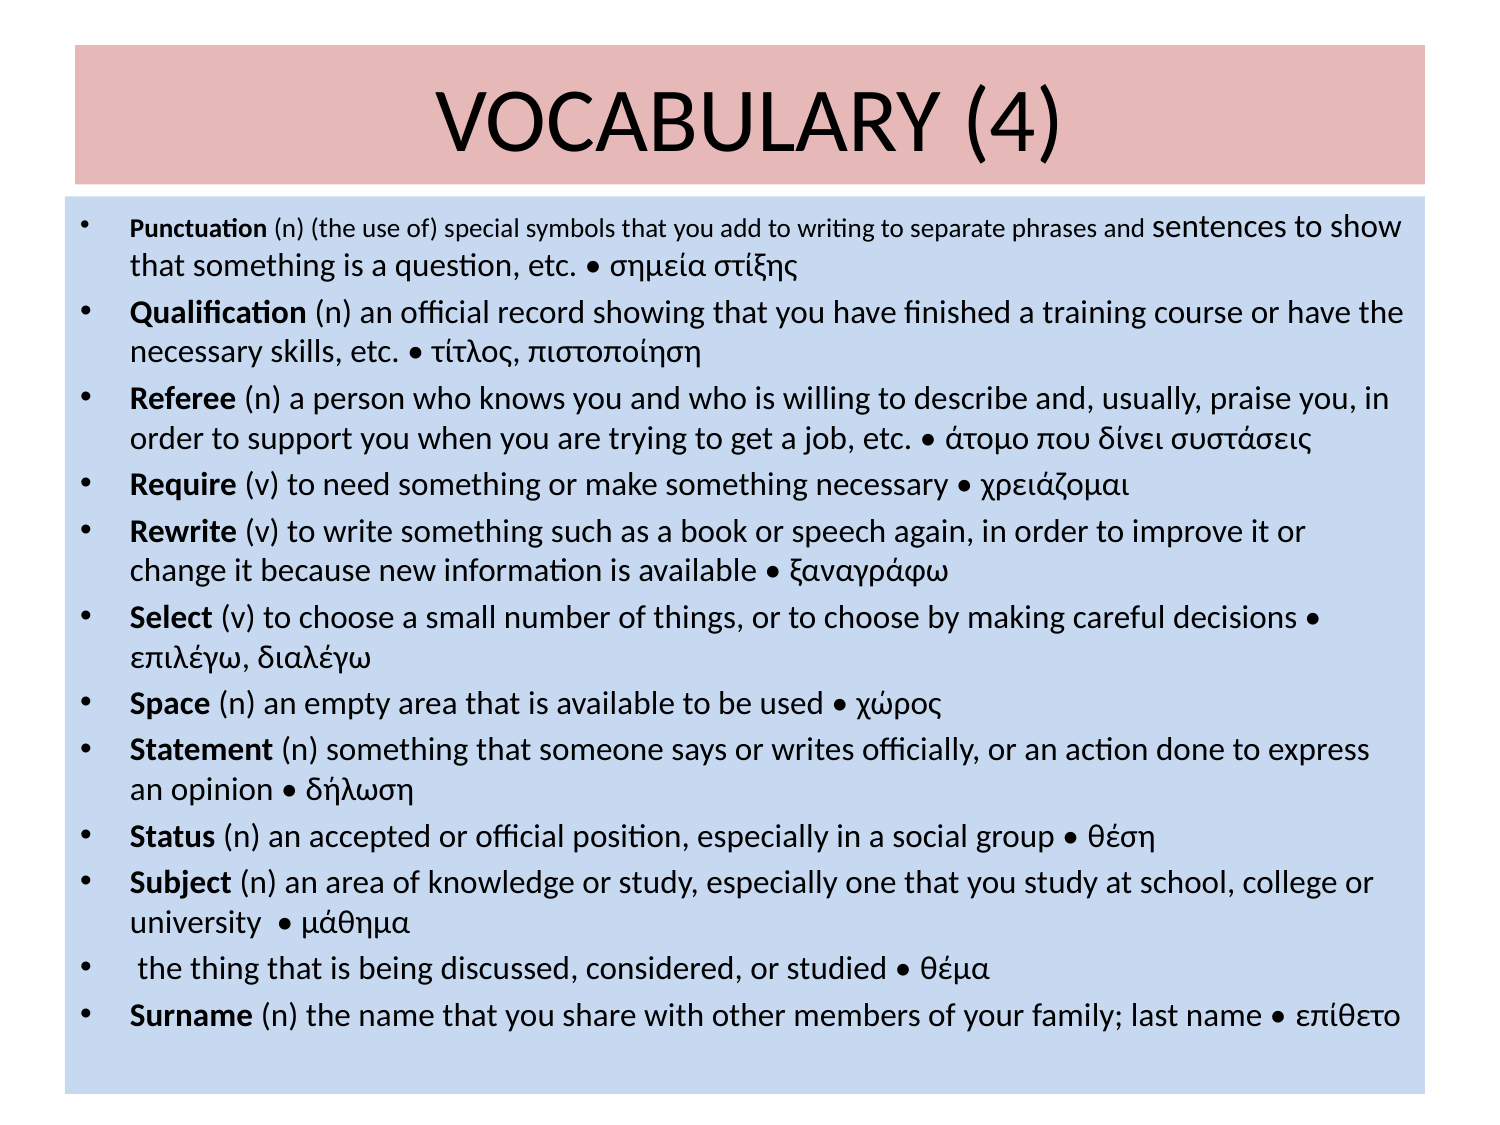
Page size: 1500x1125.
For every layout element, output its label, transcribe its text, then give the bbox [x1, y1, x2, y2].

list Punctuation (n) (the use of) special symbols that you add to writing to separate phrases and sentences to show that something is a question, etc. • σημεία στίξης Qualification (n) an official record showing that you have finished a training course or have the necessary skills, etc. • τίτλος, πιστοποίηση Referee (n) a person who knows you and who is willing to describe and, usually, praise you, in order to support you when you are trying to get a job, etc. • άτομο που δίνει συστάσεις Require (v) to need something or make something necessary • χρειάζομαι Rewrite (v) to write something such as a book or speech again, in order to improve it or change it because new information is available • ξαναγράφω Select (v) to choose a small number of things, or to choose by making careful decisions • επιλέγω, διαλέγω Space (n) an empty area that is available to be used • χώρος Statement (n) something that someone says or writes officially, or an action done to express an opinion • δήλωση Status (n) an accepted or official position, especially in a social group • θέση Subject (n) an area of knowledge or study, especially one that you study at school, college or university • μάθημα the thing that is being discussed, considered, or studied • θέμα Surname (n) the name that you share with other members of your family; last name • επίθετο [64, 196, 1425, 1094]
title VOCABULARY (4) [75, 45, 1425, 185]
